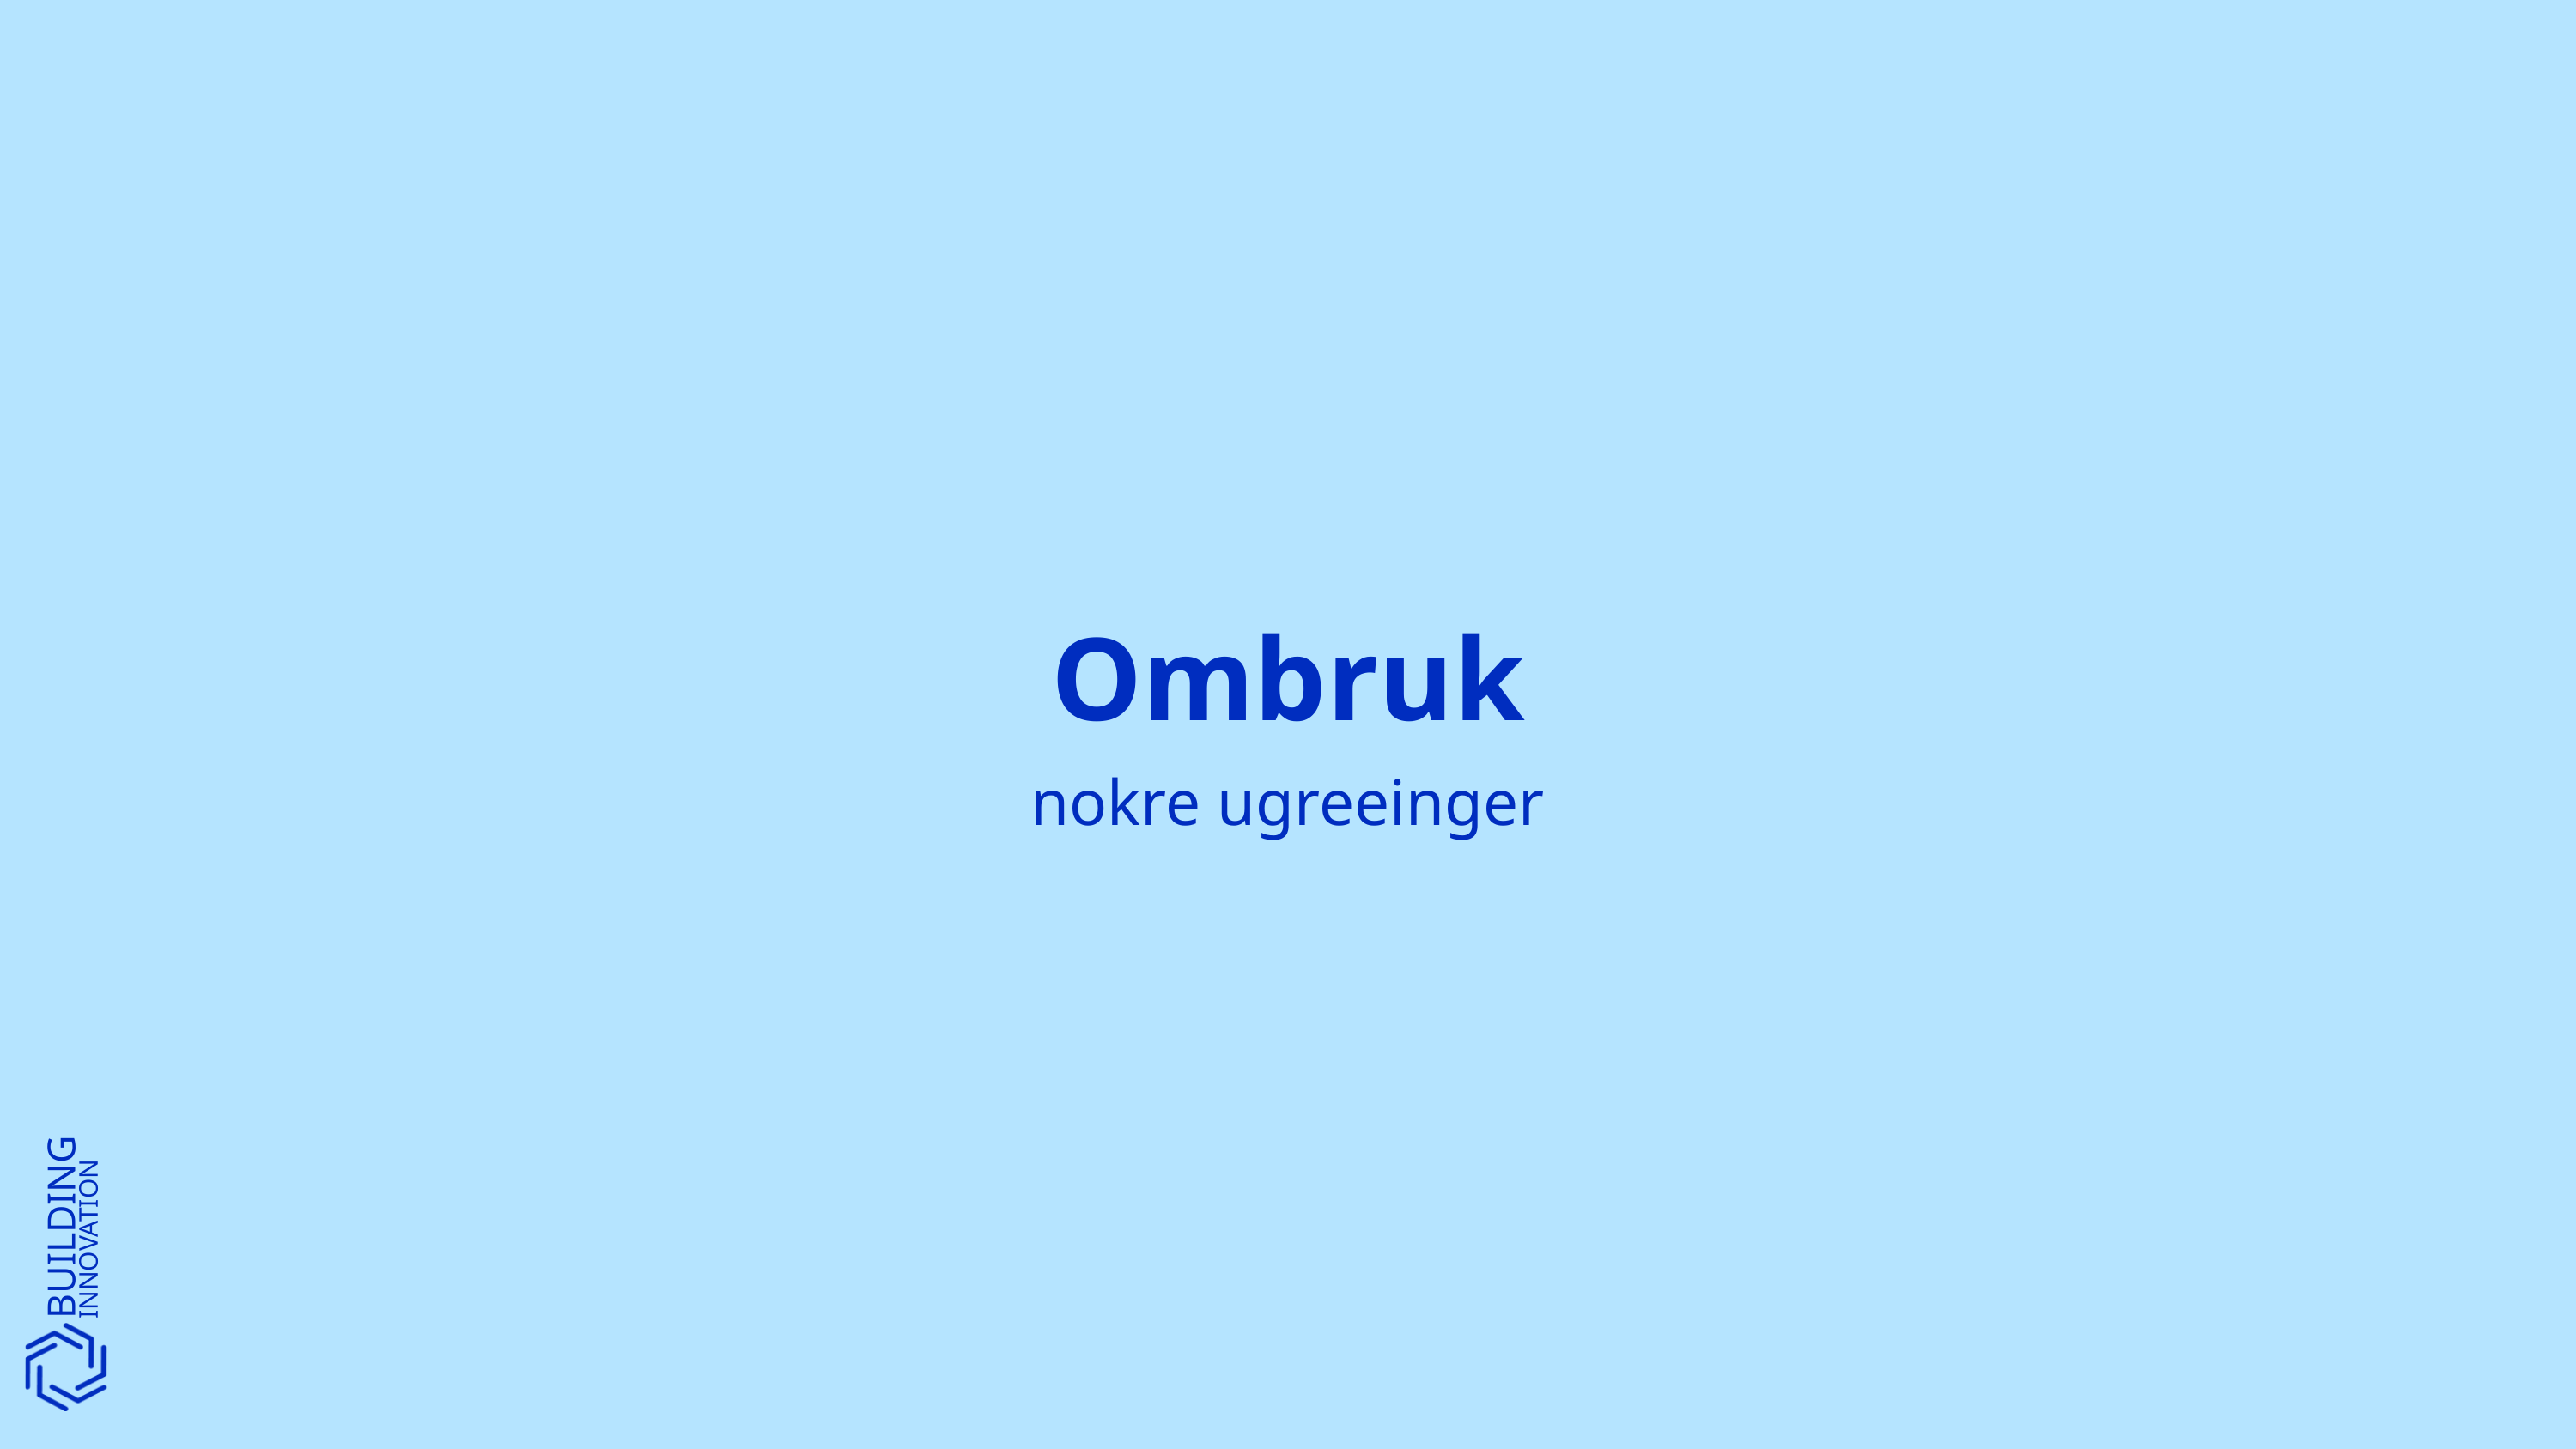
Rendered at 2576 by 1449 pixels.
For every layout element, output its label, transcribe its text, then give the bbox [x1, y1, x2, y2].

text_box nokre ugreeinger [216, 762, 2360, 839]
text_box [0, 1222, 215, 1314]
text_box Ombruk [216, 619, 2360, 743]
picture [25, 1323, 117, 1411]
